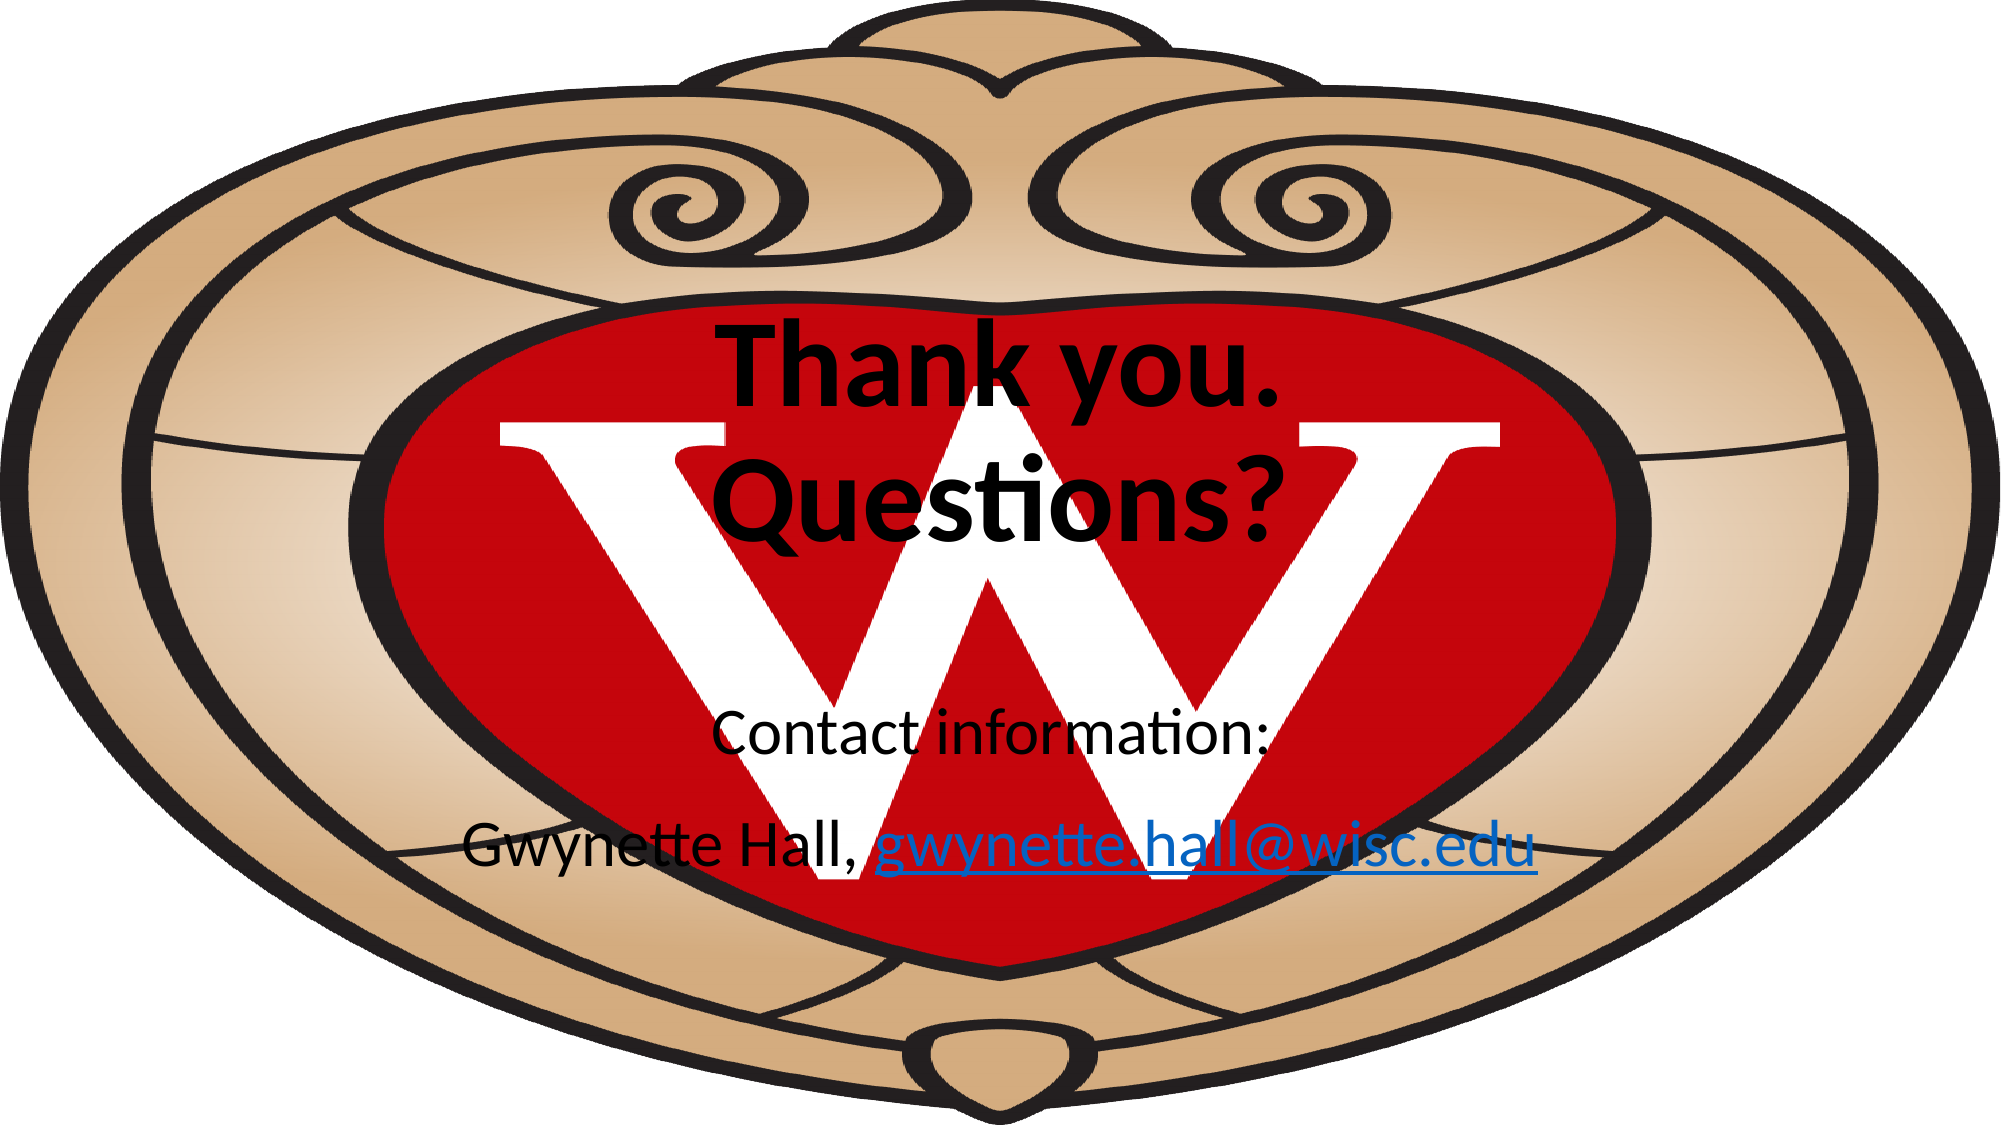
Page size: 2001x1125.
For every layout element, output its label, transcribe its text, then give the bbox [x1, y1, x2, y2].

subtitle Contact information: Gwynette Hall, gwynette.hall@wisc.edu [249, 669, 1750, 941]
picture [0, 0, 2001, 1125]
title Thank you. Questions? [249, 184, 1750, 576]
